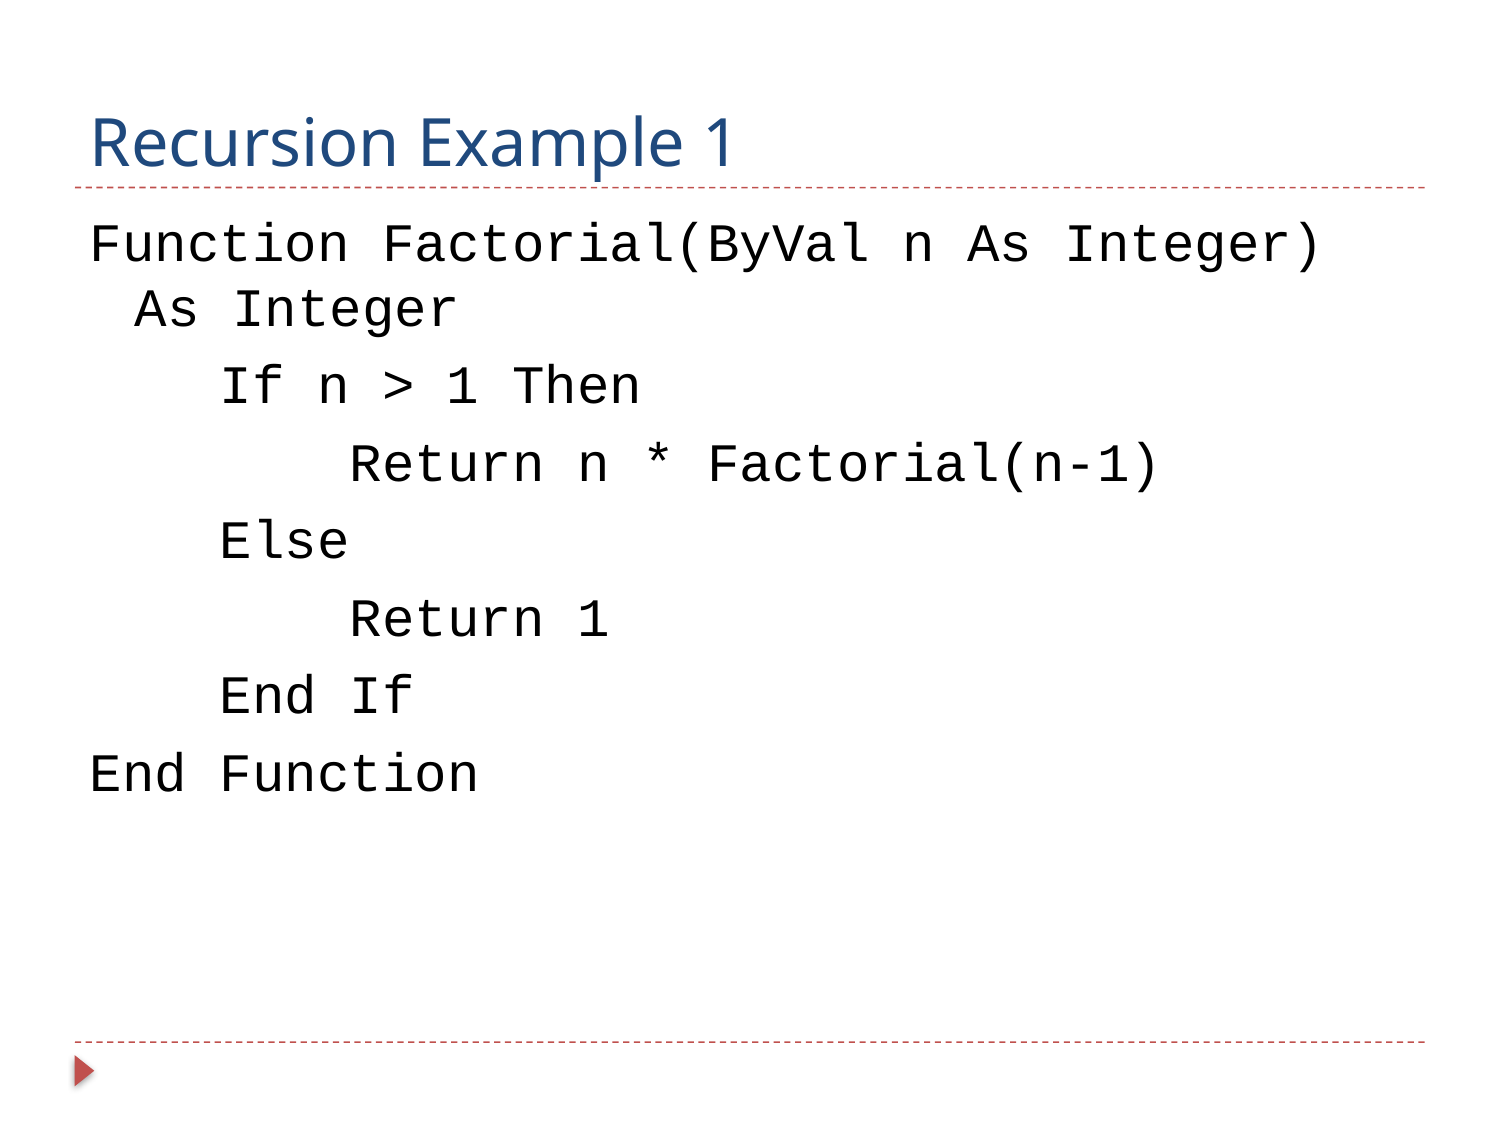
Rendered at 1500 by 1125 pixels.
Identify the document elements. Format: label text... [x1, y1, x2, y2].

list Function Factorial(ByVal n As Integer) As Integer If n > 1 Then Return n * Factorial(n-1) Else Return 1 End If End Function [75, 200, 1425, 1010]
title Recursion Example 1 [75, 24, 1425, 188]
